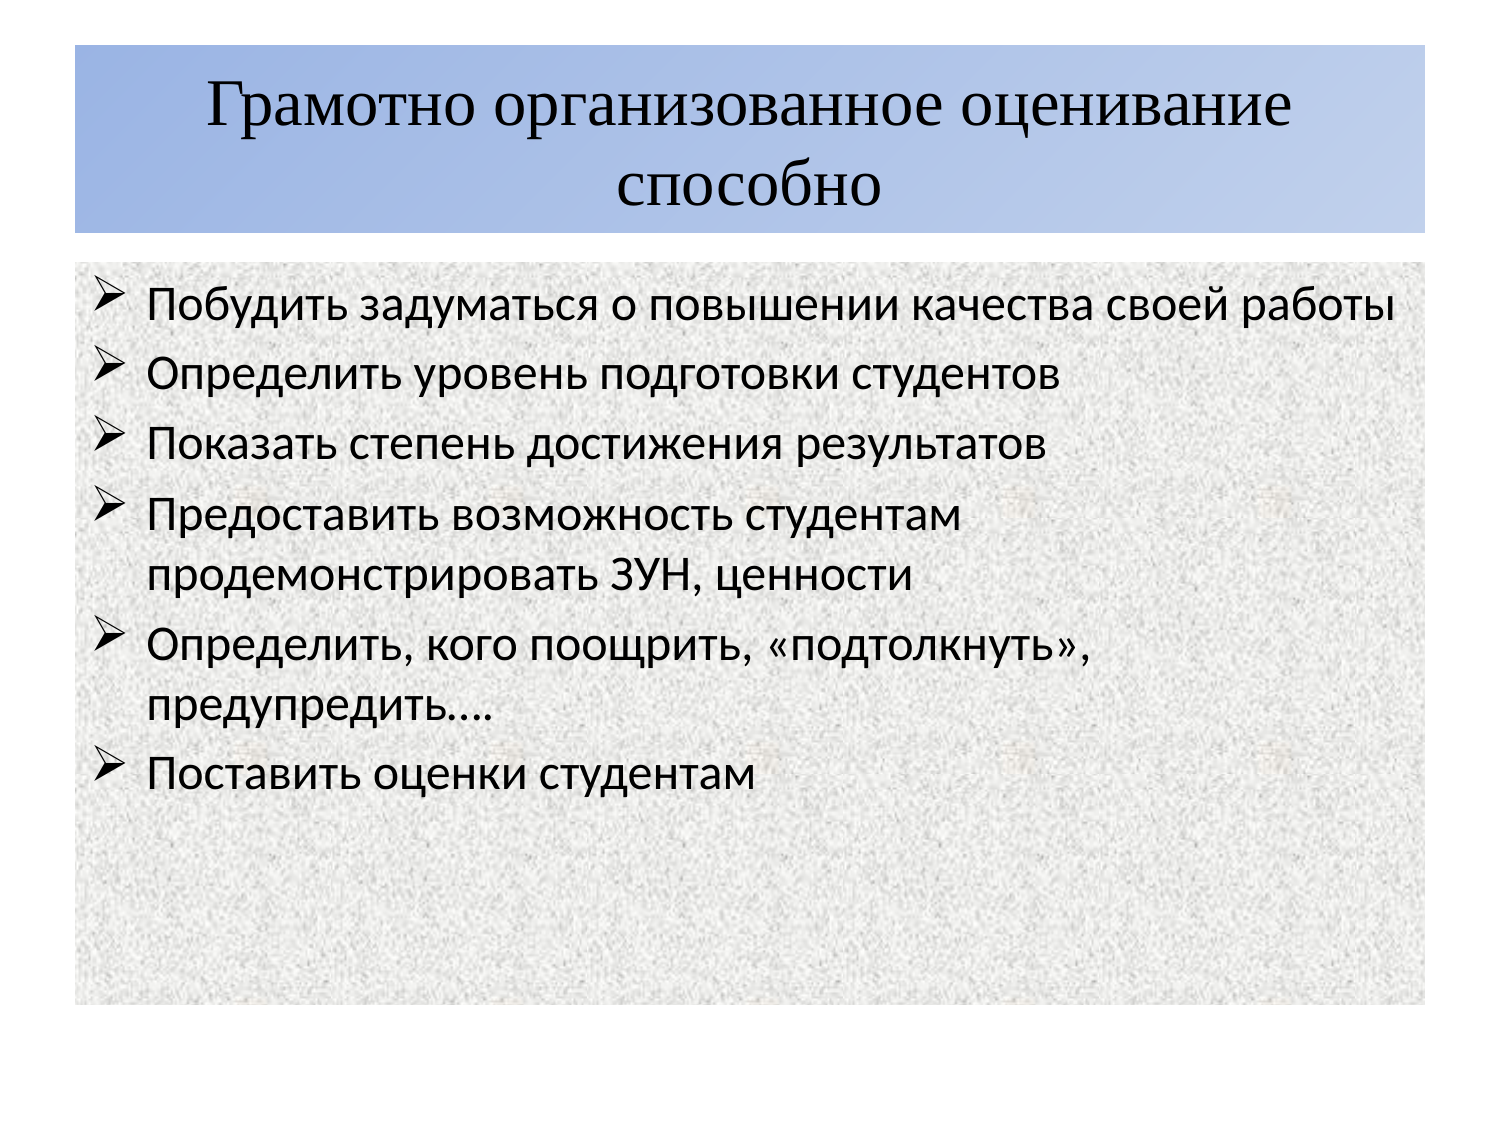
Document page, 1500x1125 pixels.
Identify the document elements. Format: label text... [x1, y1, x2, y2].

list Побудить задуматься о повышении качества своей работы Определить уровень подготовки студентов Показать степень достижения результатов Предоставить возможность студентам продемонстрировать ЗУН, ценности Определить, кого поощрить, «подтолкнуть», предупредить…. Поставить оценки студентам [75, 262, 1425, 1005]
title Грамотно организованное оценивание способно [75, 45, 1425, 233]
